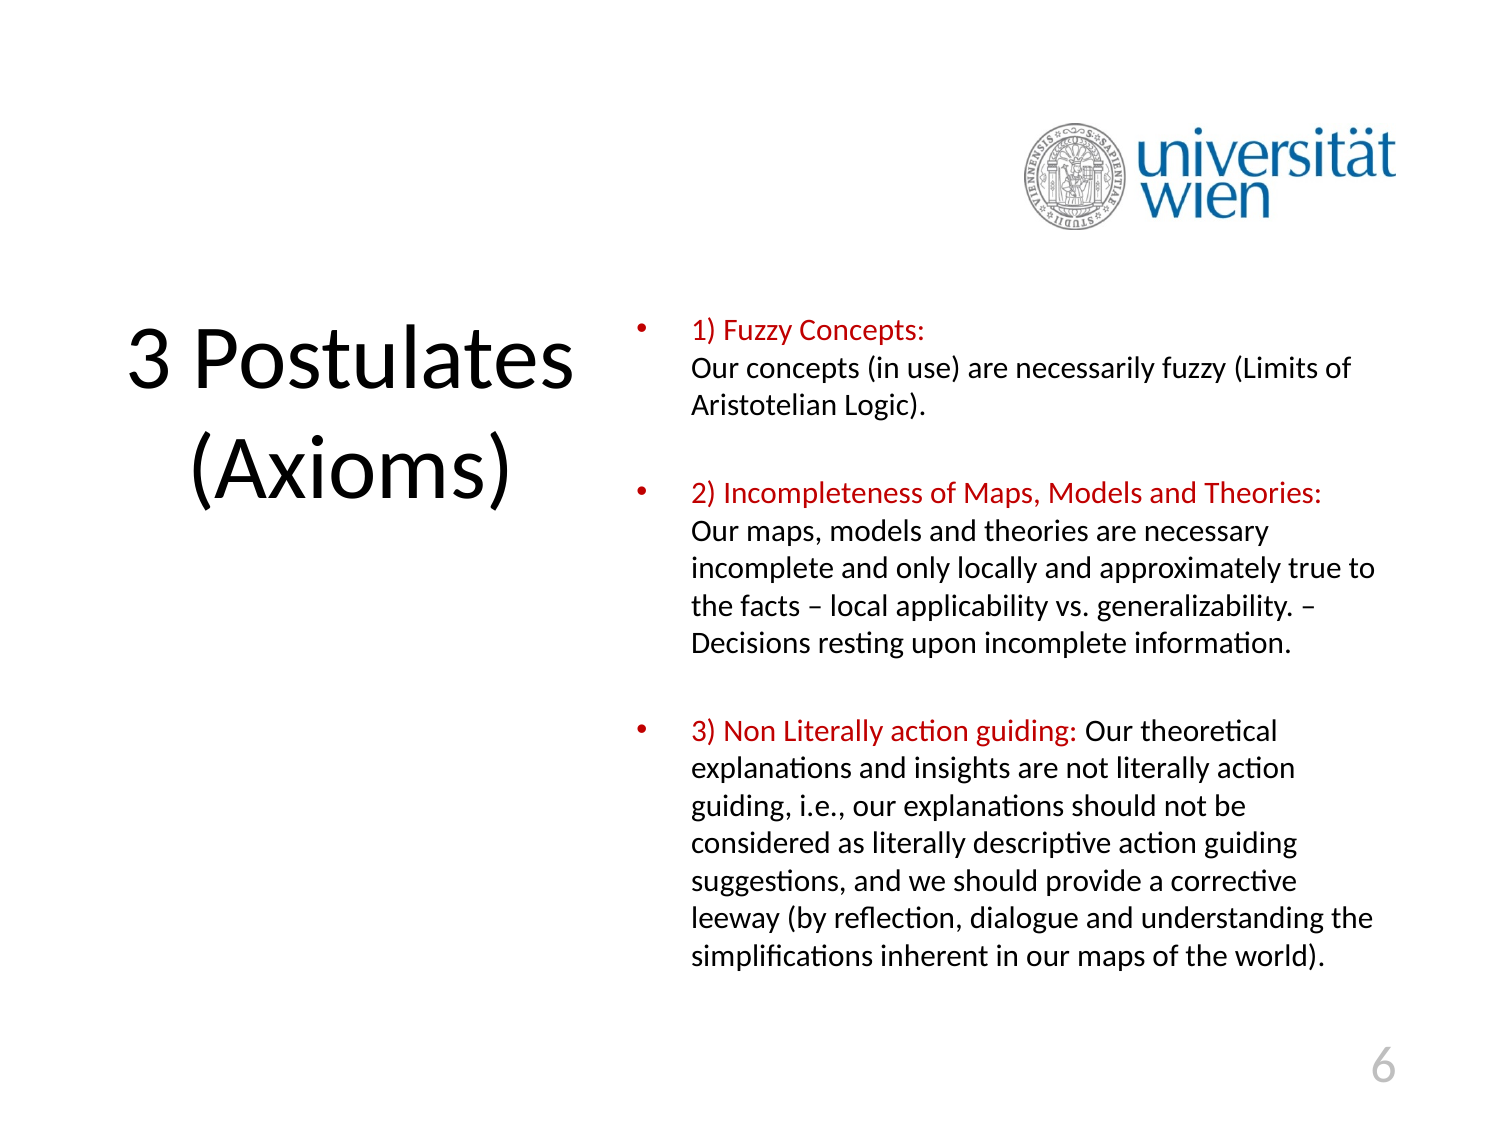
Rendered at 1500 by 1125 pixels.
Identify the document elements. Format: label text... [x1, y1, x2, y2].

picture [1024, 123, 1396, 230]
list 1) Fuzzy Concepts: Our concepts (in use) are necessarily fuzzy (Limits of Aristotelian Logic). 2) Incompleteness of Maps, Models and Theories: Our maps, models and theories are necessary incomplete and only locally and approximately true to the facts – local applicability vs. generalizability. – Decisions resting upon incomplete information. 3) Non Literally action guiding: Our theoretical explanations and insights are not literally action guiding, i.e., our explanations should not be considered as literally descriptive action guiding suggestions, and we should provide a corrective leeway (by reflection, dialogue and understanding the simplifications inherent in our maps of the world). [621, 301, 1397, 1002]
title 3 Postulates (Axioms) [103, 289, 598, 774]
